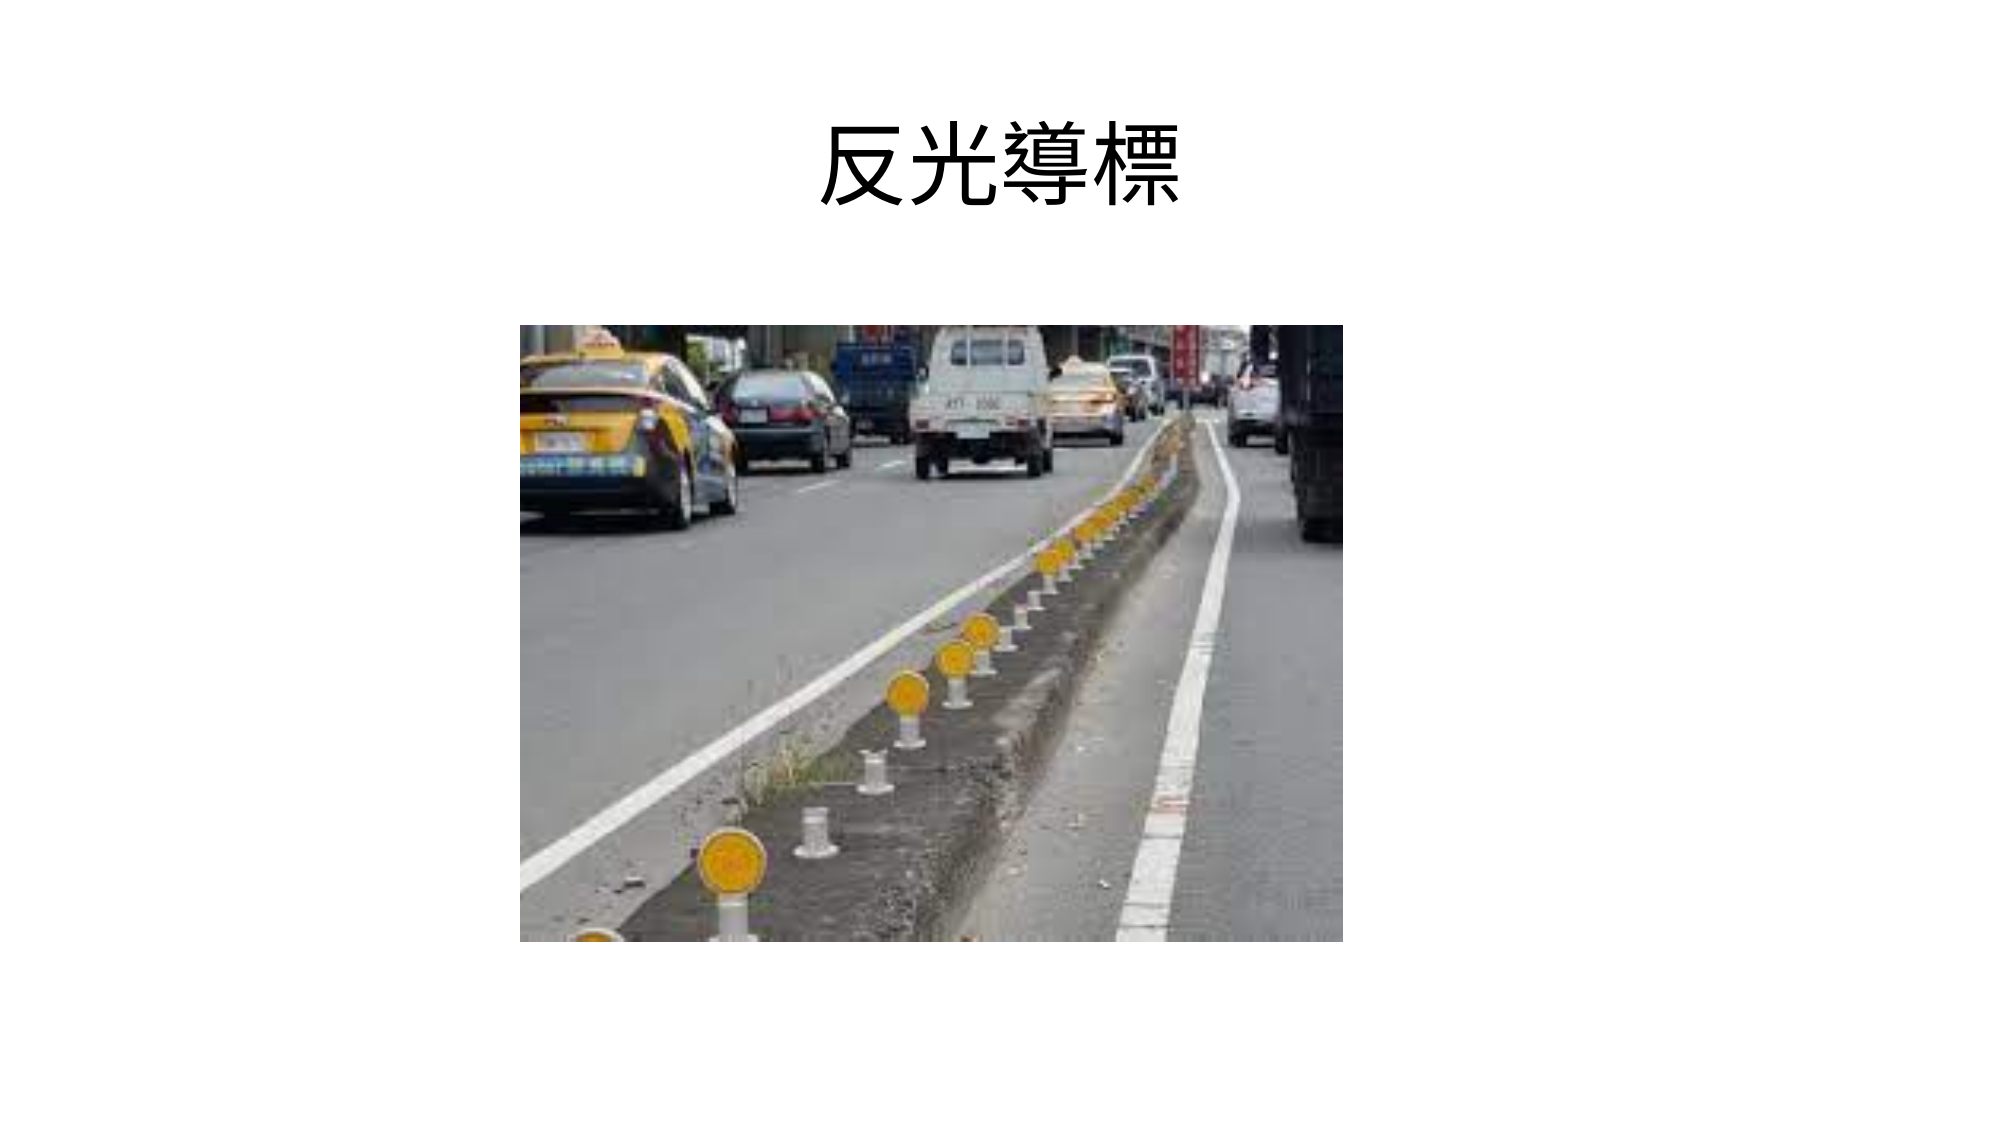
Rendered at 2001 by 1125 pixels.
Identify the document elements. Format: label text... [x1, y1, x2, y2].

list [520, 325, 1343, 942]
title 反光導標 [137, 59, 1863, 278]
